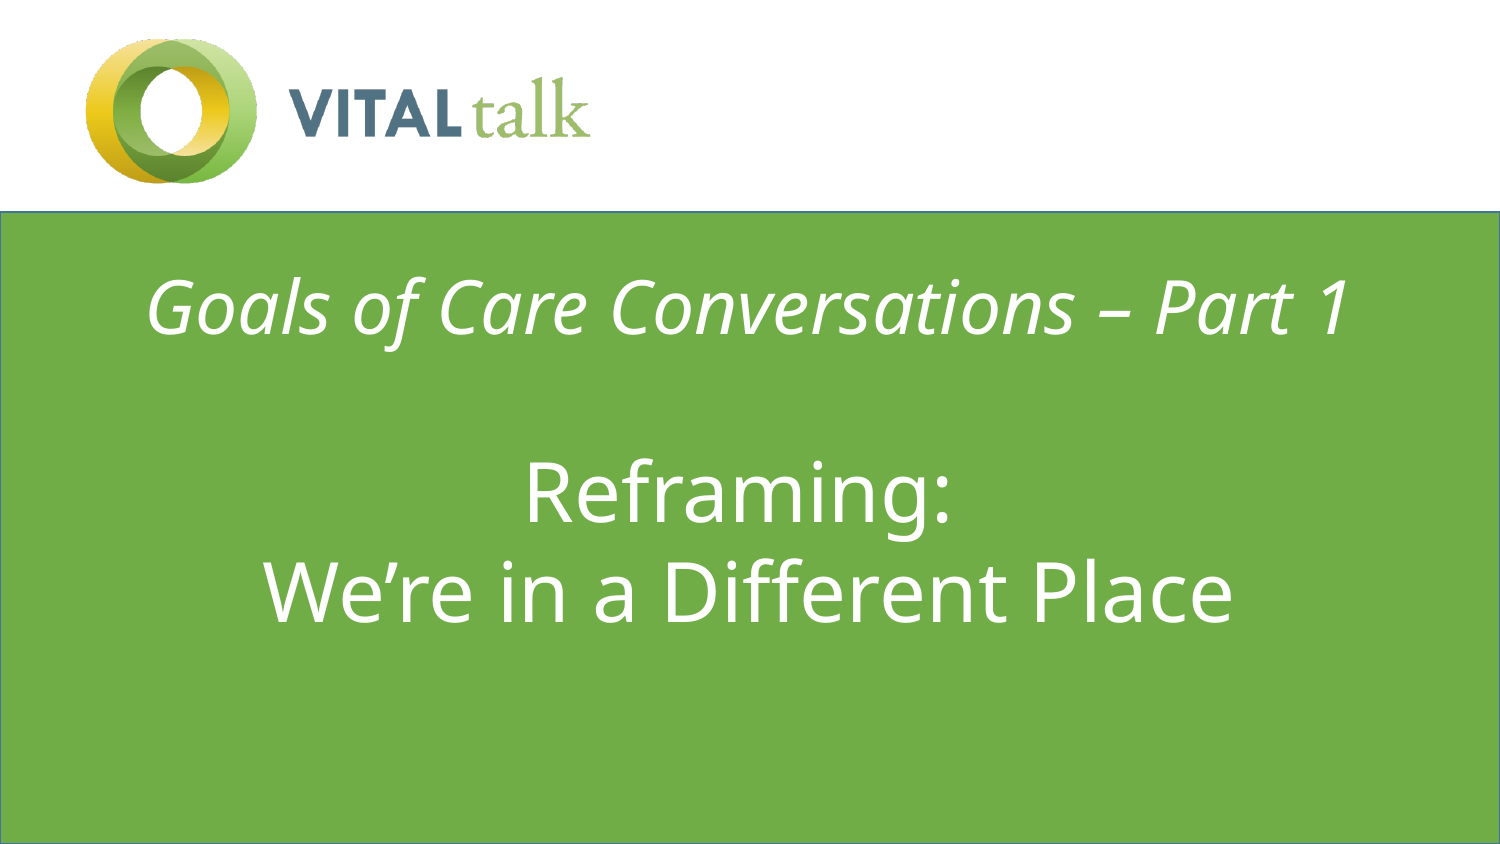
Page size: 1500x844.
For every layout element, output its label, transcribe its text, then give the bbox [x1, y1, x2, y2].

text_box [0, 211, 1500, 844]
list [49, 9, 626, 203]
text_box Goals of Care Conversations – Part 1 Reframing: We’re in a Different Place [49, 252, 1450, 647]
